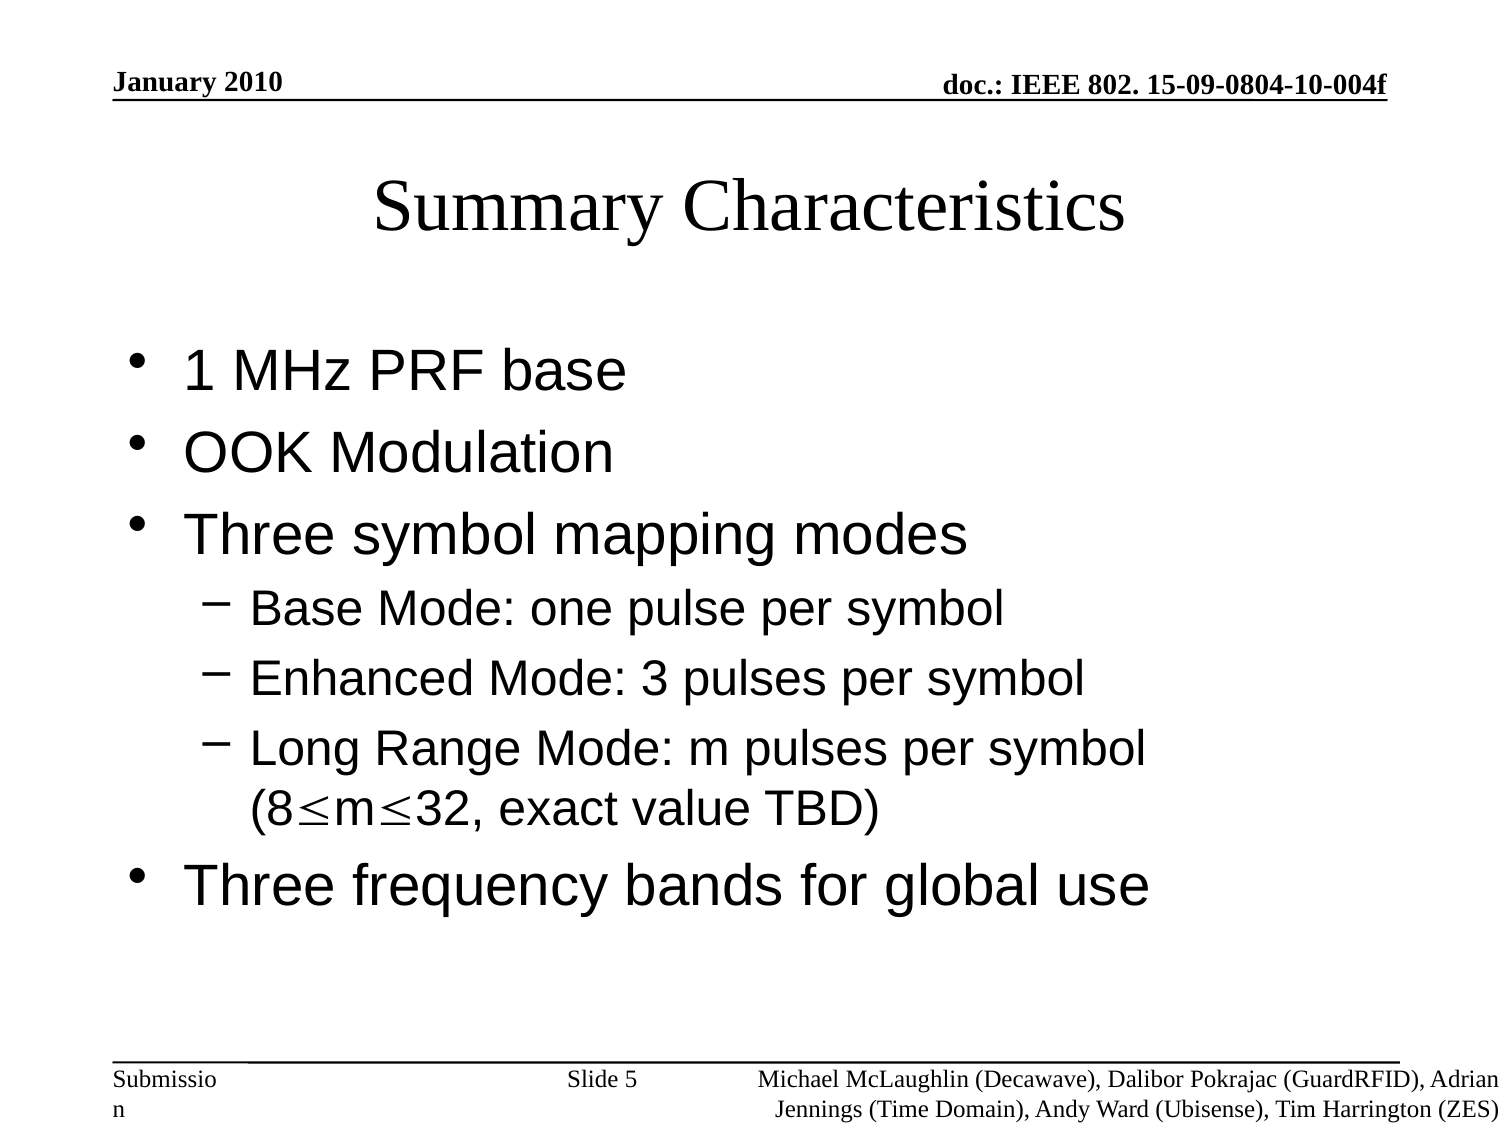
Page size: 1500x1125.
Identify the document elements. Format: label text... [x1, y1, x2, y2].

list 1 MHz PRF base OOK Modulation Three symbol mapping modes Base Mode: one pulse per symbol Enhanced Mode: 3 pulses per symbol Long Range Mode: m pulses per symbol (8m32, exact value TBD) Three frequency bands for global use [112, 324, 1400, 1001]
text_box Michael McLaughlin (Decawave), Dalibor Pokrajac (GuardRFID), Adrian Jennings (Time Domain), Andy Ward (Ubisense), Tim Harrington (ZES) [717, 1062, 1500, 1123]
slide_number Slide 5 [558, 1061, 646, 1093]
title Summary Characteristics [112, 112, 1388, 288]
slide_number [112, 61, 376, 98]
